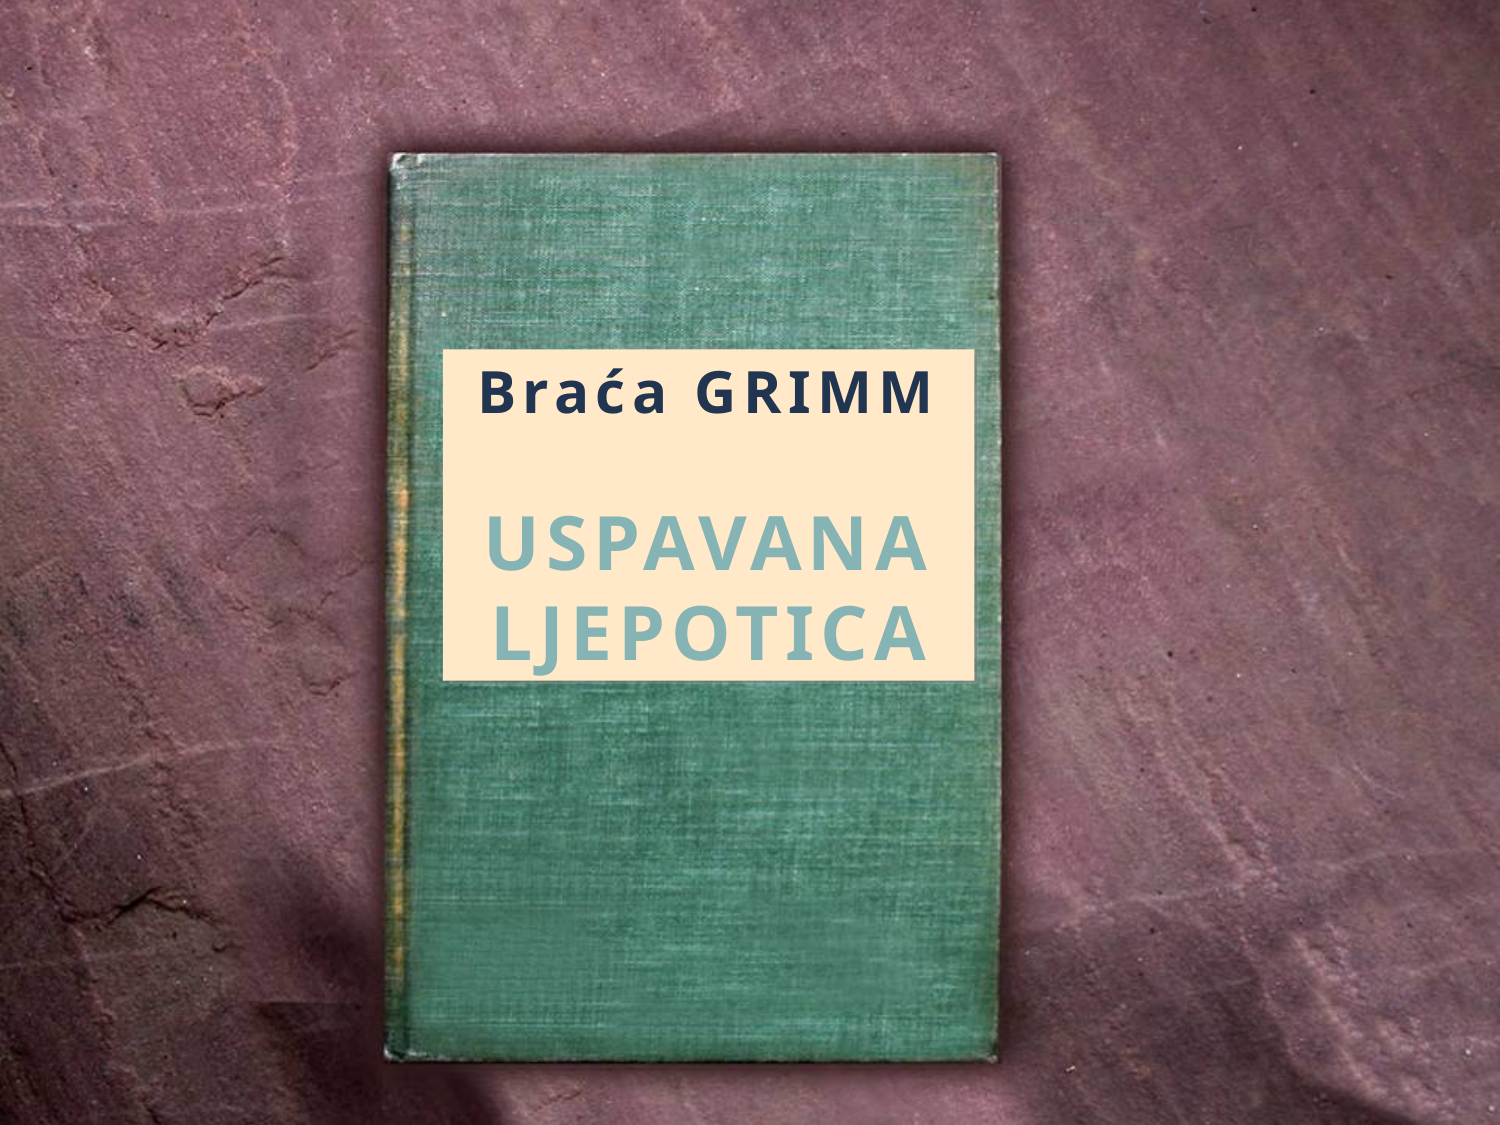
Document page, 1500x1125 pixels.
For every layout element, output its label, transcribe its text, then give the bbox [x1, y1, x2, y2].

picture [0, 0, 1500, 1125]
title Braća GRIMM USPAVANA LJEPOTICA [442, 349, 975, 681]
